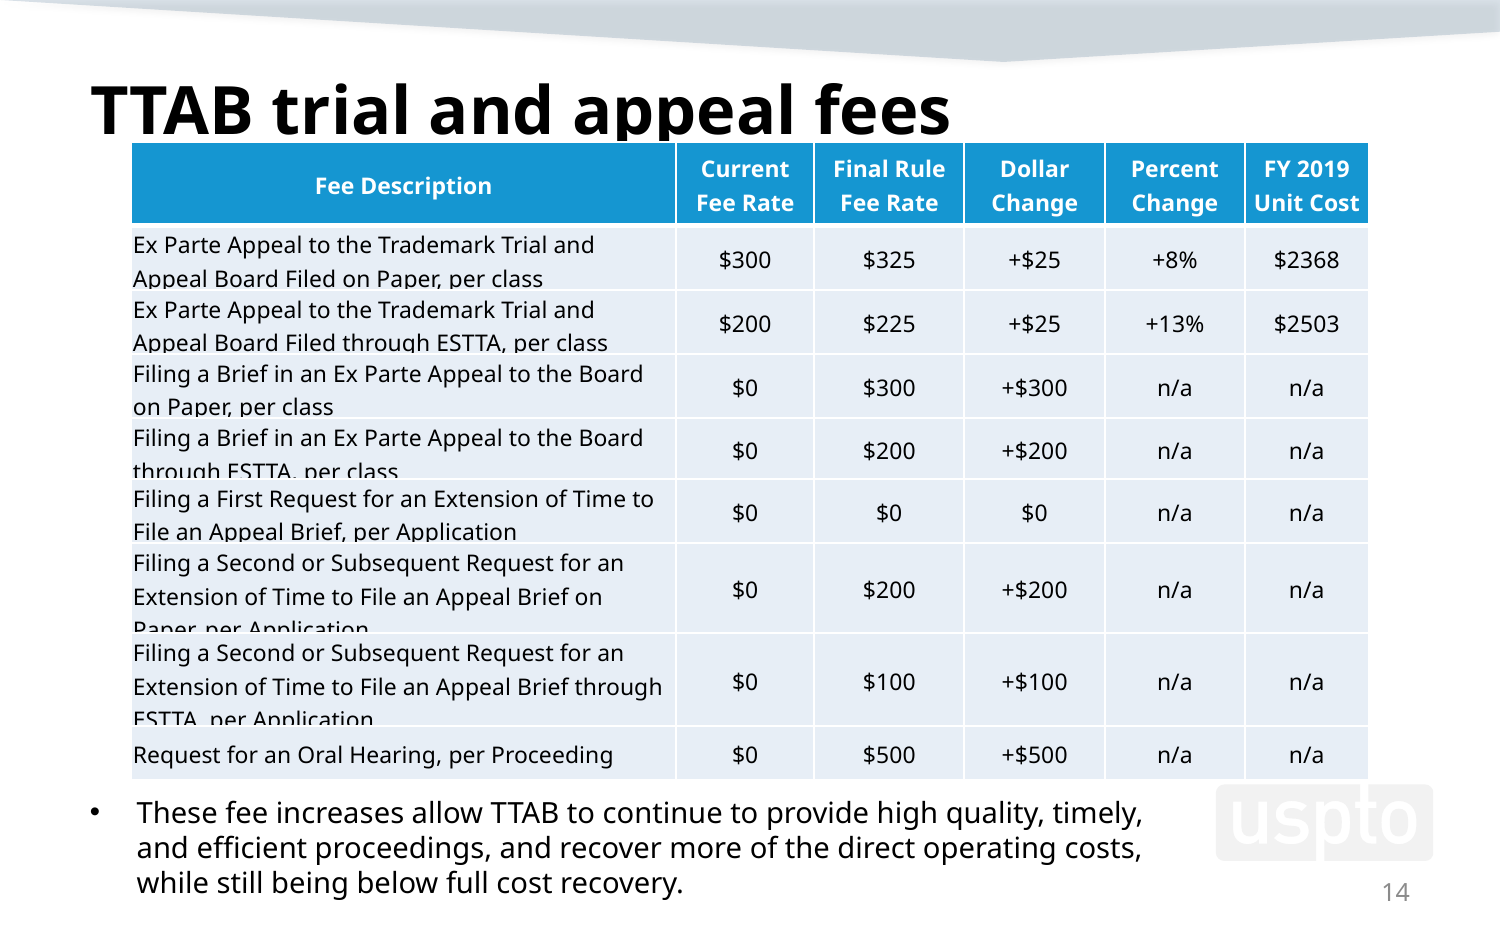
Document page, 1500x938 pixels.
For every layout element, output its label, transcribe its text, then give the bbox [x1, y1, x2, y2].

table_cell $200 [677, 291, 813, 353]
table_cell $0 [677, 480, 813, 542]
table_cell n/a [1106, 419, 1244, 478]
table_cell +$200 [965, 419, 1104, 478]
text_box These fee increases allow TTAB to continue to provide high quality, timely, and efficient proceedings, and recover more of the direct operating costs, while still being below full cost recovery. [74, 786, 1210, 938]
table_cell n/a [1246, 544, 1368, 632]
table_cell n/a [1106, 355, 1244, 417]
table_cell $0 [677, 634, 813, 725]
slide_number 14 [1074, 868, 1425, 919]
table_cell $0 [677, 544, 813, 632]
table_cell +$100 [965, 634, 1104, 725]
table_cell Ex Parte Appeal to the Trademark Trial and Appeal Board Filed through ESTTA, per class [132, 291, 675, 353]
table_header Current Fee Rate [677, 143, 813, 223]
table_cell $200 [815, 544, 963, 632]
title TTAB trial and appeal fees [75, 60, 1425, 206]
table_cell n/a [1106, 727, 1244, 779]
table_cell Filing a Second or Subsequent Request for an Extension of Time to File an Appeal Brief through ESTTA, per Application [132, 634, 675, 725]
table_cell +$25 [965, 291, 1104, 353]
table_cell +$300 [965, 355, 1104, 417]
table_cell Request for an Oral Hearing, per Proceeding [132, 727, 675, 779]
table_cell n/a [1246, 355, 1368, 417]
table_cell Ex Parte Appeal to the Trademark Trial and Appeal Board Filed on Paper, per class [132, 228, 675, 289]
table_cell Filing a Brief in an Ex Parte Appeal to the Board through ESTTA, per class [132, 419, 675, 478]
table_cell $300 [677, 228, 813, 289]
table_cell n/a [1246, 480, 1368, 542]
table_cell $2503 [1246, 291, 1368, 353]
table_cell $0 [965, 480, 1104, 542]
table_cell $225 [815, 291, 963, 353]
table_cell n/a [1106, 634, 1244, 725]
table_cell $300 [815, 355, 963, 417]
table_cell n/a [1106, 480, 1244, 542]
table_cell $200 [815, 419, 963, 478]
table_header Percent Change [1106, 143, 1244, 223]
table_cell Filing a Second or Subsequent Request for an Extension of Time to File an Appeal Brief on Paper, per Application [132, 544, 675, 632]
table_cell $0 [677, 727, 813, 779]
table_header Final Rule Fee Rate [815, 143, 963, 223]
table_cell $2368 [1246, 228, 1368, 289]
table_header Fee Description [132, 143, 675, 223]
table_cell +$500 [965, 727, 1104, 779]
table_cell n/a [1106, 544, 1244, 632]
table_cell $0 [677, 419, 813, 478]
table_cell $500 [815, 727, 963, 779]
table_header Dollar Change [965, 143, 1104, 223]
table_cell +$200 [965, 544, 1104, 632]
table_header FY 2019 Unit Cost [1246, 143, 1368, 223]
table_cell Filing a Brief in an Ex Parte Appeal to the Board on Paper, per class [132, 355, 675, 417]
table_cell $0 [677, 355, 813, 417]
table_cell Filing a First Request for an Extension of Time to File an Appeal Brief, per Application [132, 480, 675, 542]
table_cell n/a [1246, 419, 1368, 478]
table_cell $100 [815, 634, 963, 725]
table_cell n/a [1246, 727, 1368, 779]
table_cell $325 [815, 228, 963, 289]
table_cell $0 [815, 480, 963, 542]
table_cell n/a [1246, 634, 1368, 725]
table_cell +8% [1106, 228, 1244, 289]
table_cell +$25 [965, 228, 1104, 289]
table_cell +13% [1106, 291, 1244, 353]
